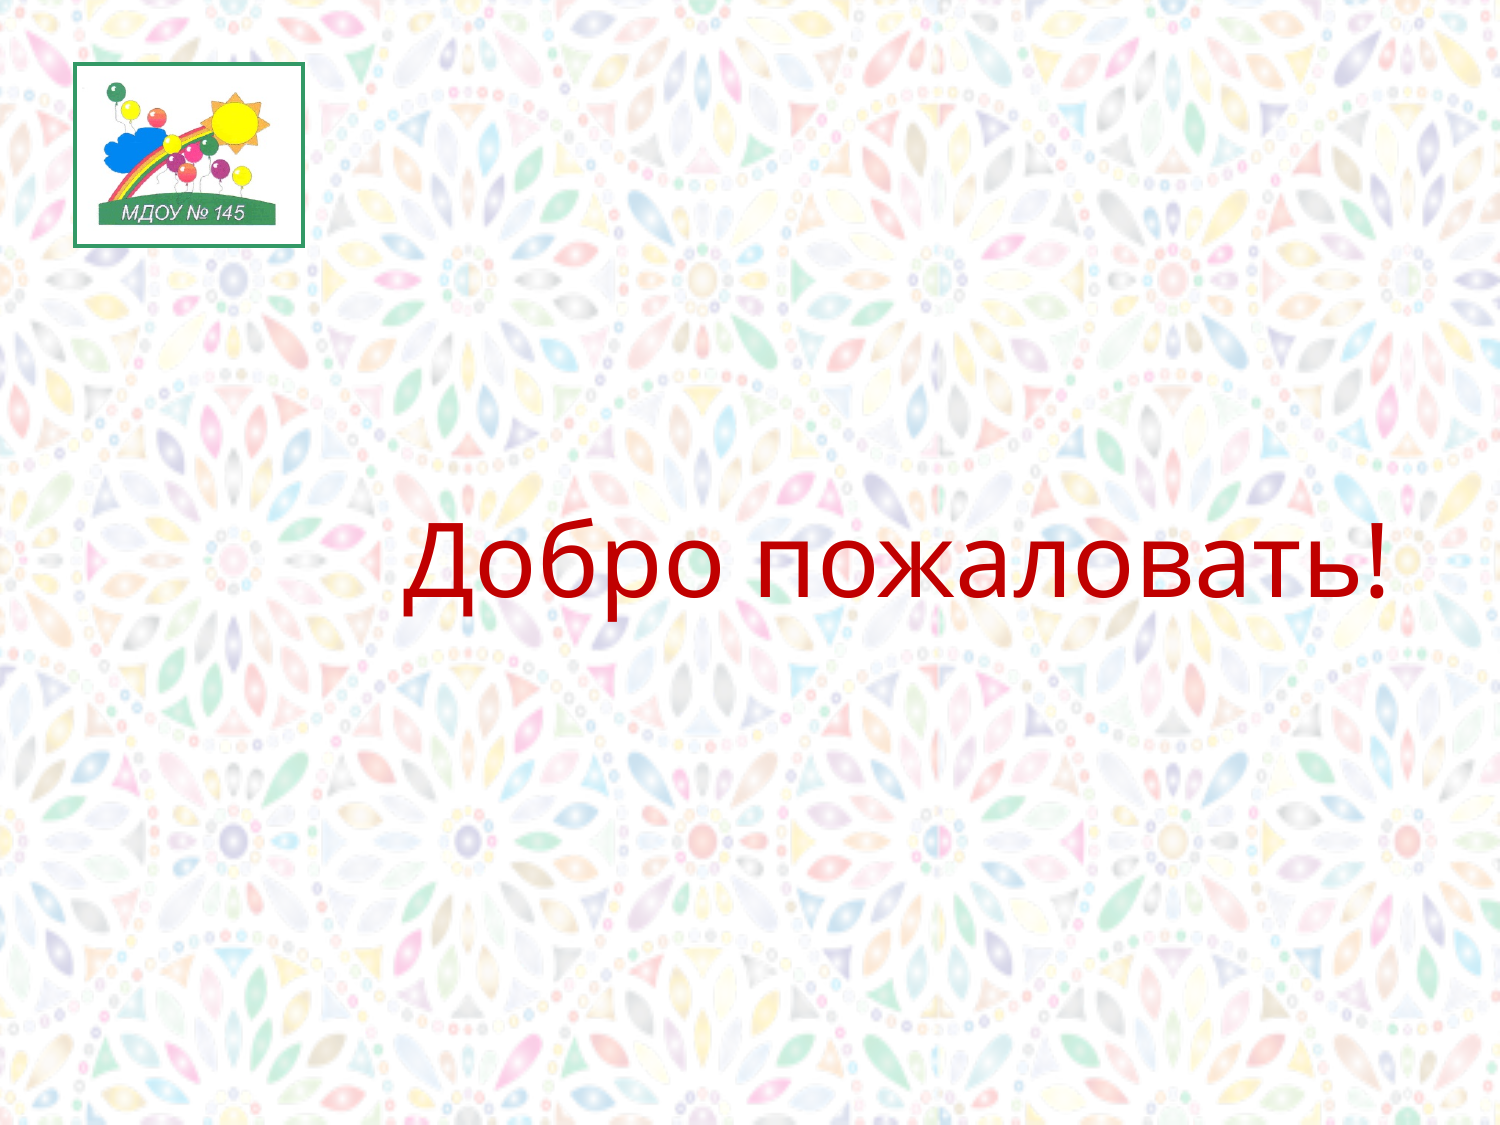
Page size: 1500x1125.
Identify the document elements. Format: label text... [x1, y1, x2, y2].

picture [76, 66, 302, 244]
title Добро пожаловать! [360, 432, 1436, 681]
